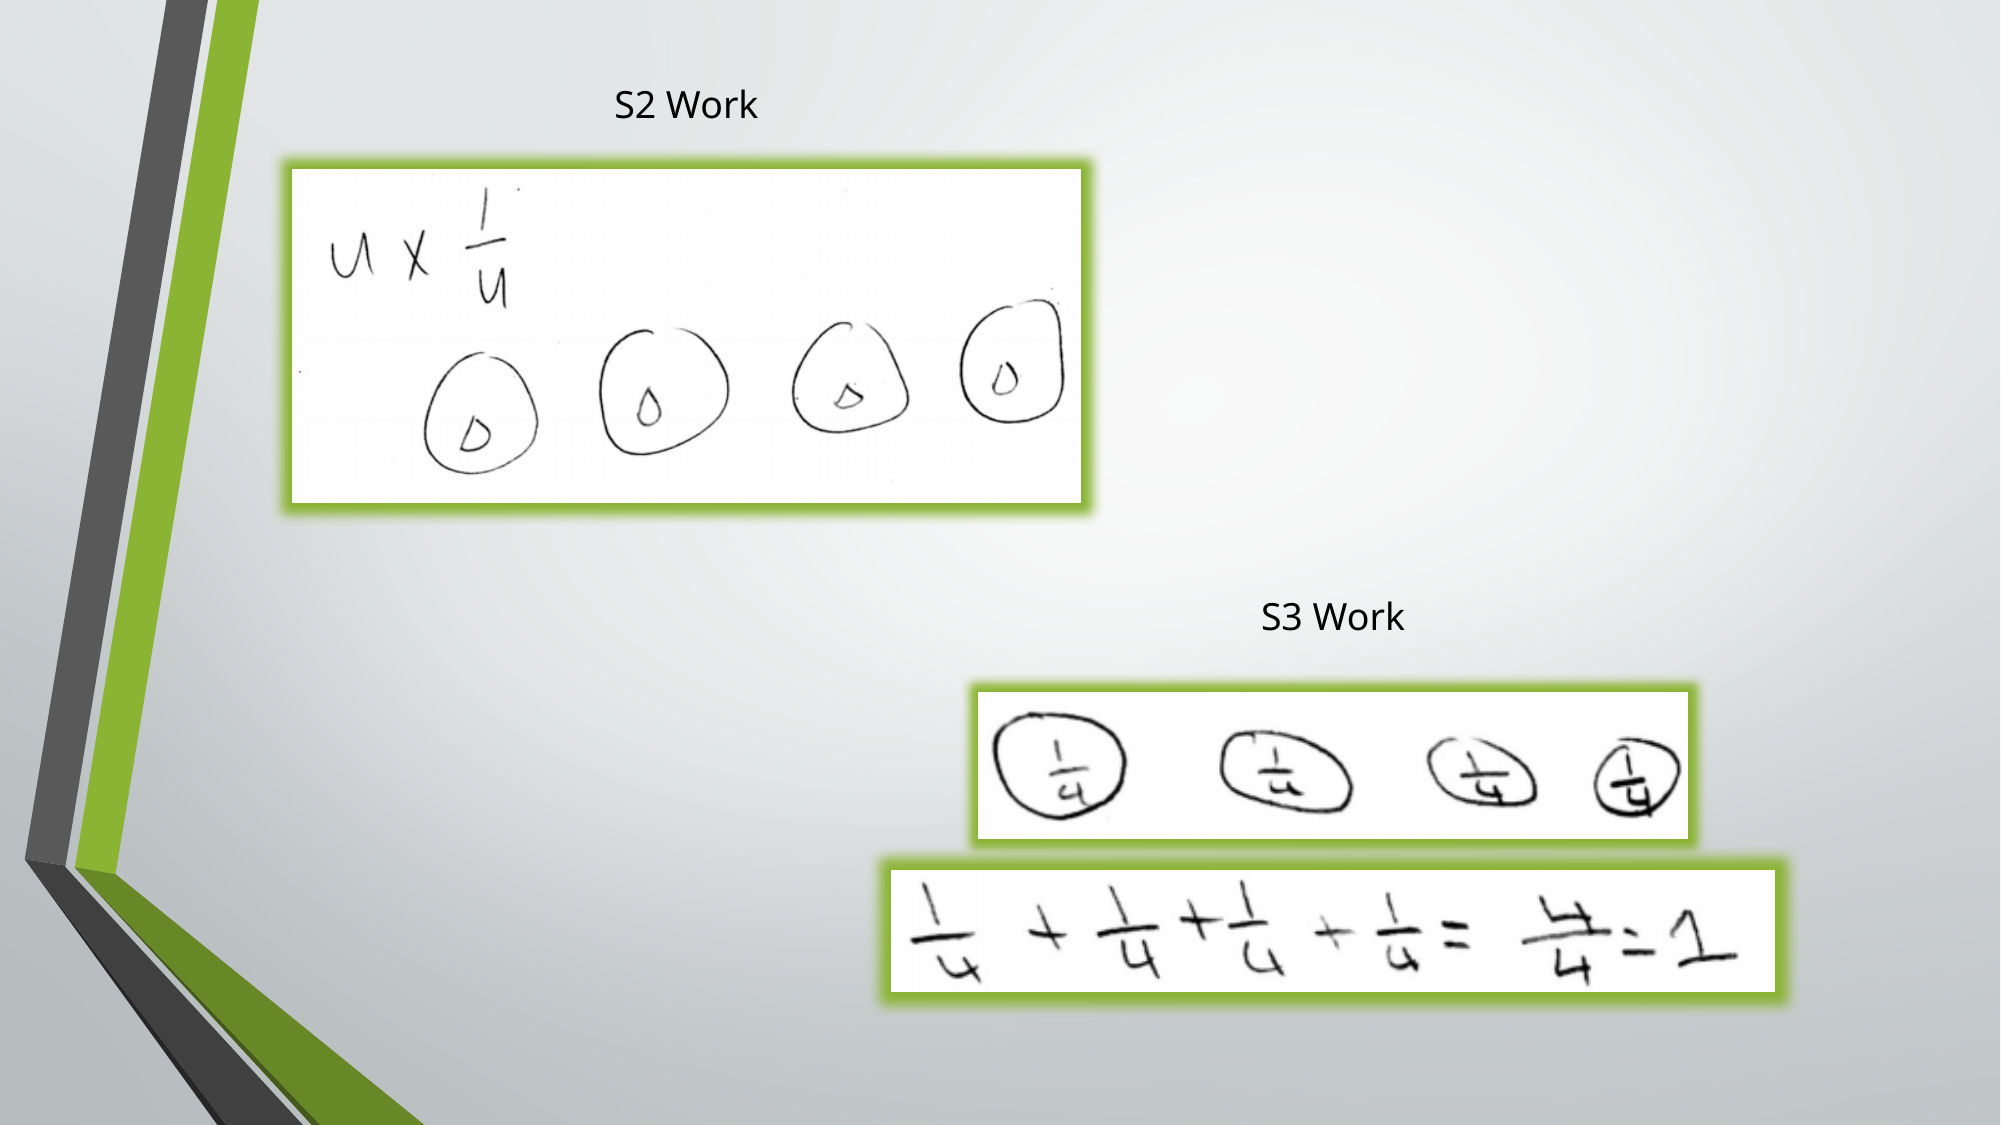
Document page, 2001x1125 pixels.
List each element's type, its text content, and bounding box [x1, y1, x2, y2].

text_box S2 Work [567, 73, 806, 134]
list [291, 169, 1082, 503]
picture [978, 692, 1688, 839]
text_box S3 Work [1206, 585, 1460, 646]
picture [891, 869, 1776, 992]
